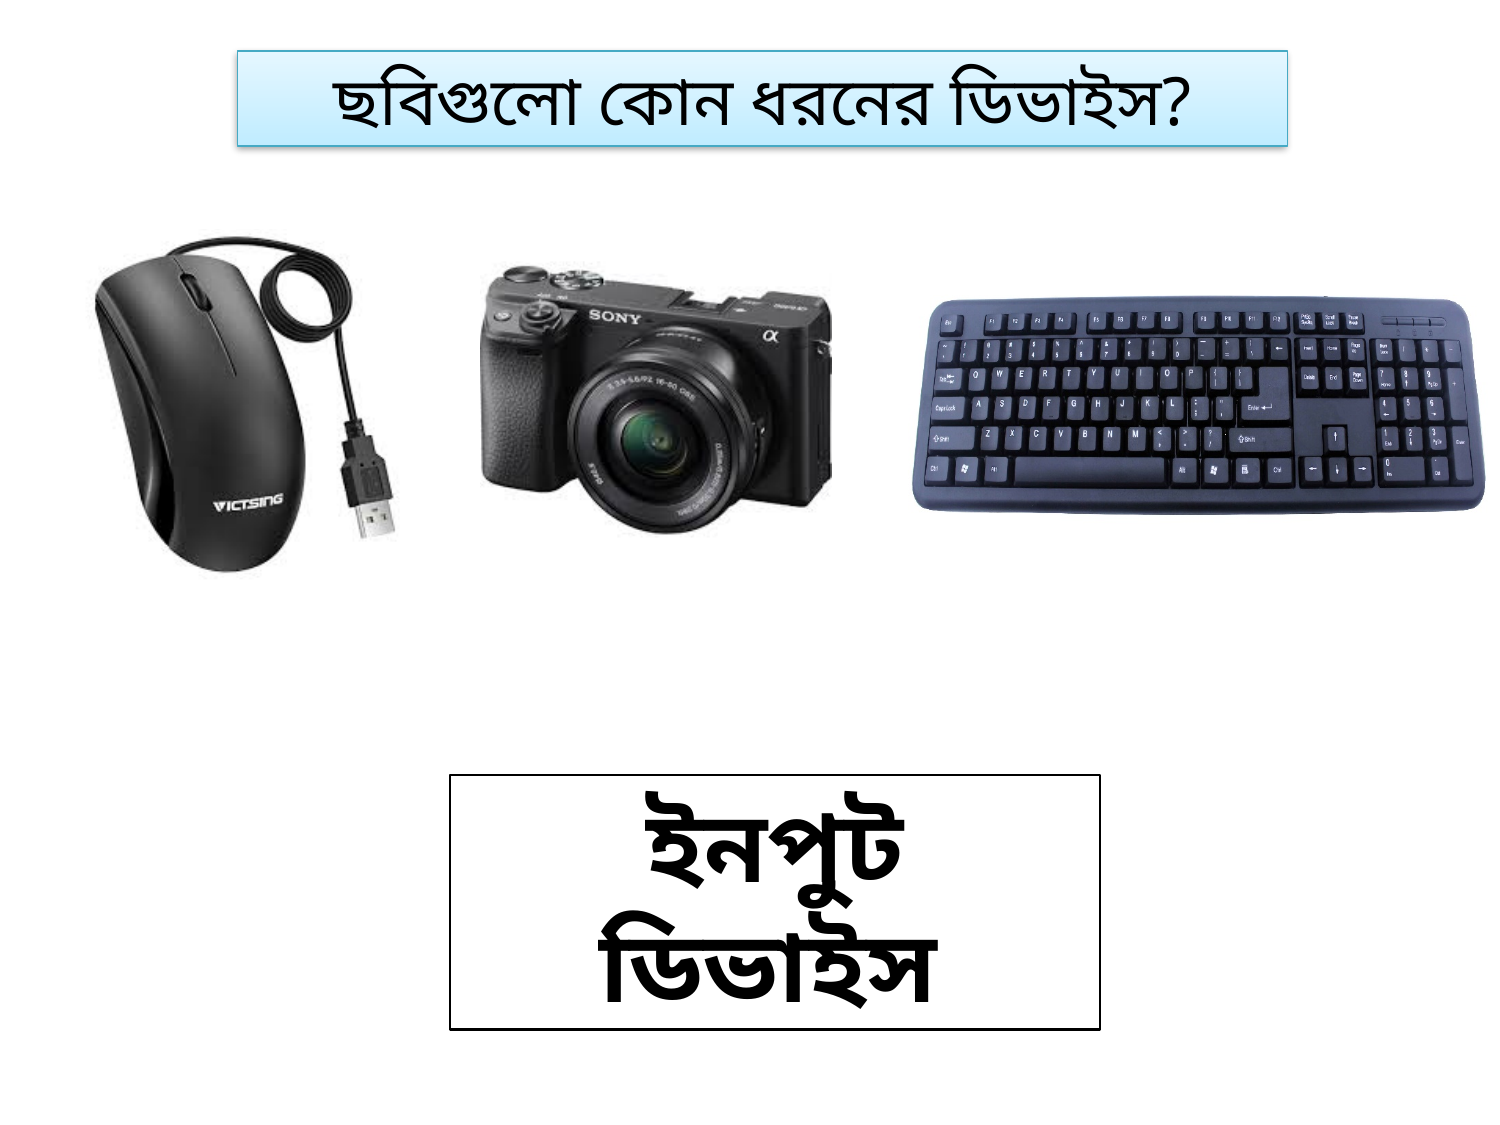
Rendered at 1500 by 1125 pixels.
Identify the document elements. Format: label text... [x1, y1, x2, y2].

picture [897, 229, 1500, 582]
text_box ছবিগুলো কোন ধরনের ডিভাইস? [237, 50, 1288, 147]
picture [61, 229, 414, 582]
text_box ইনপুট ডিভাইস [450, 774, 1100, 1030]
picture [480, 224, 833, 577]
